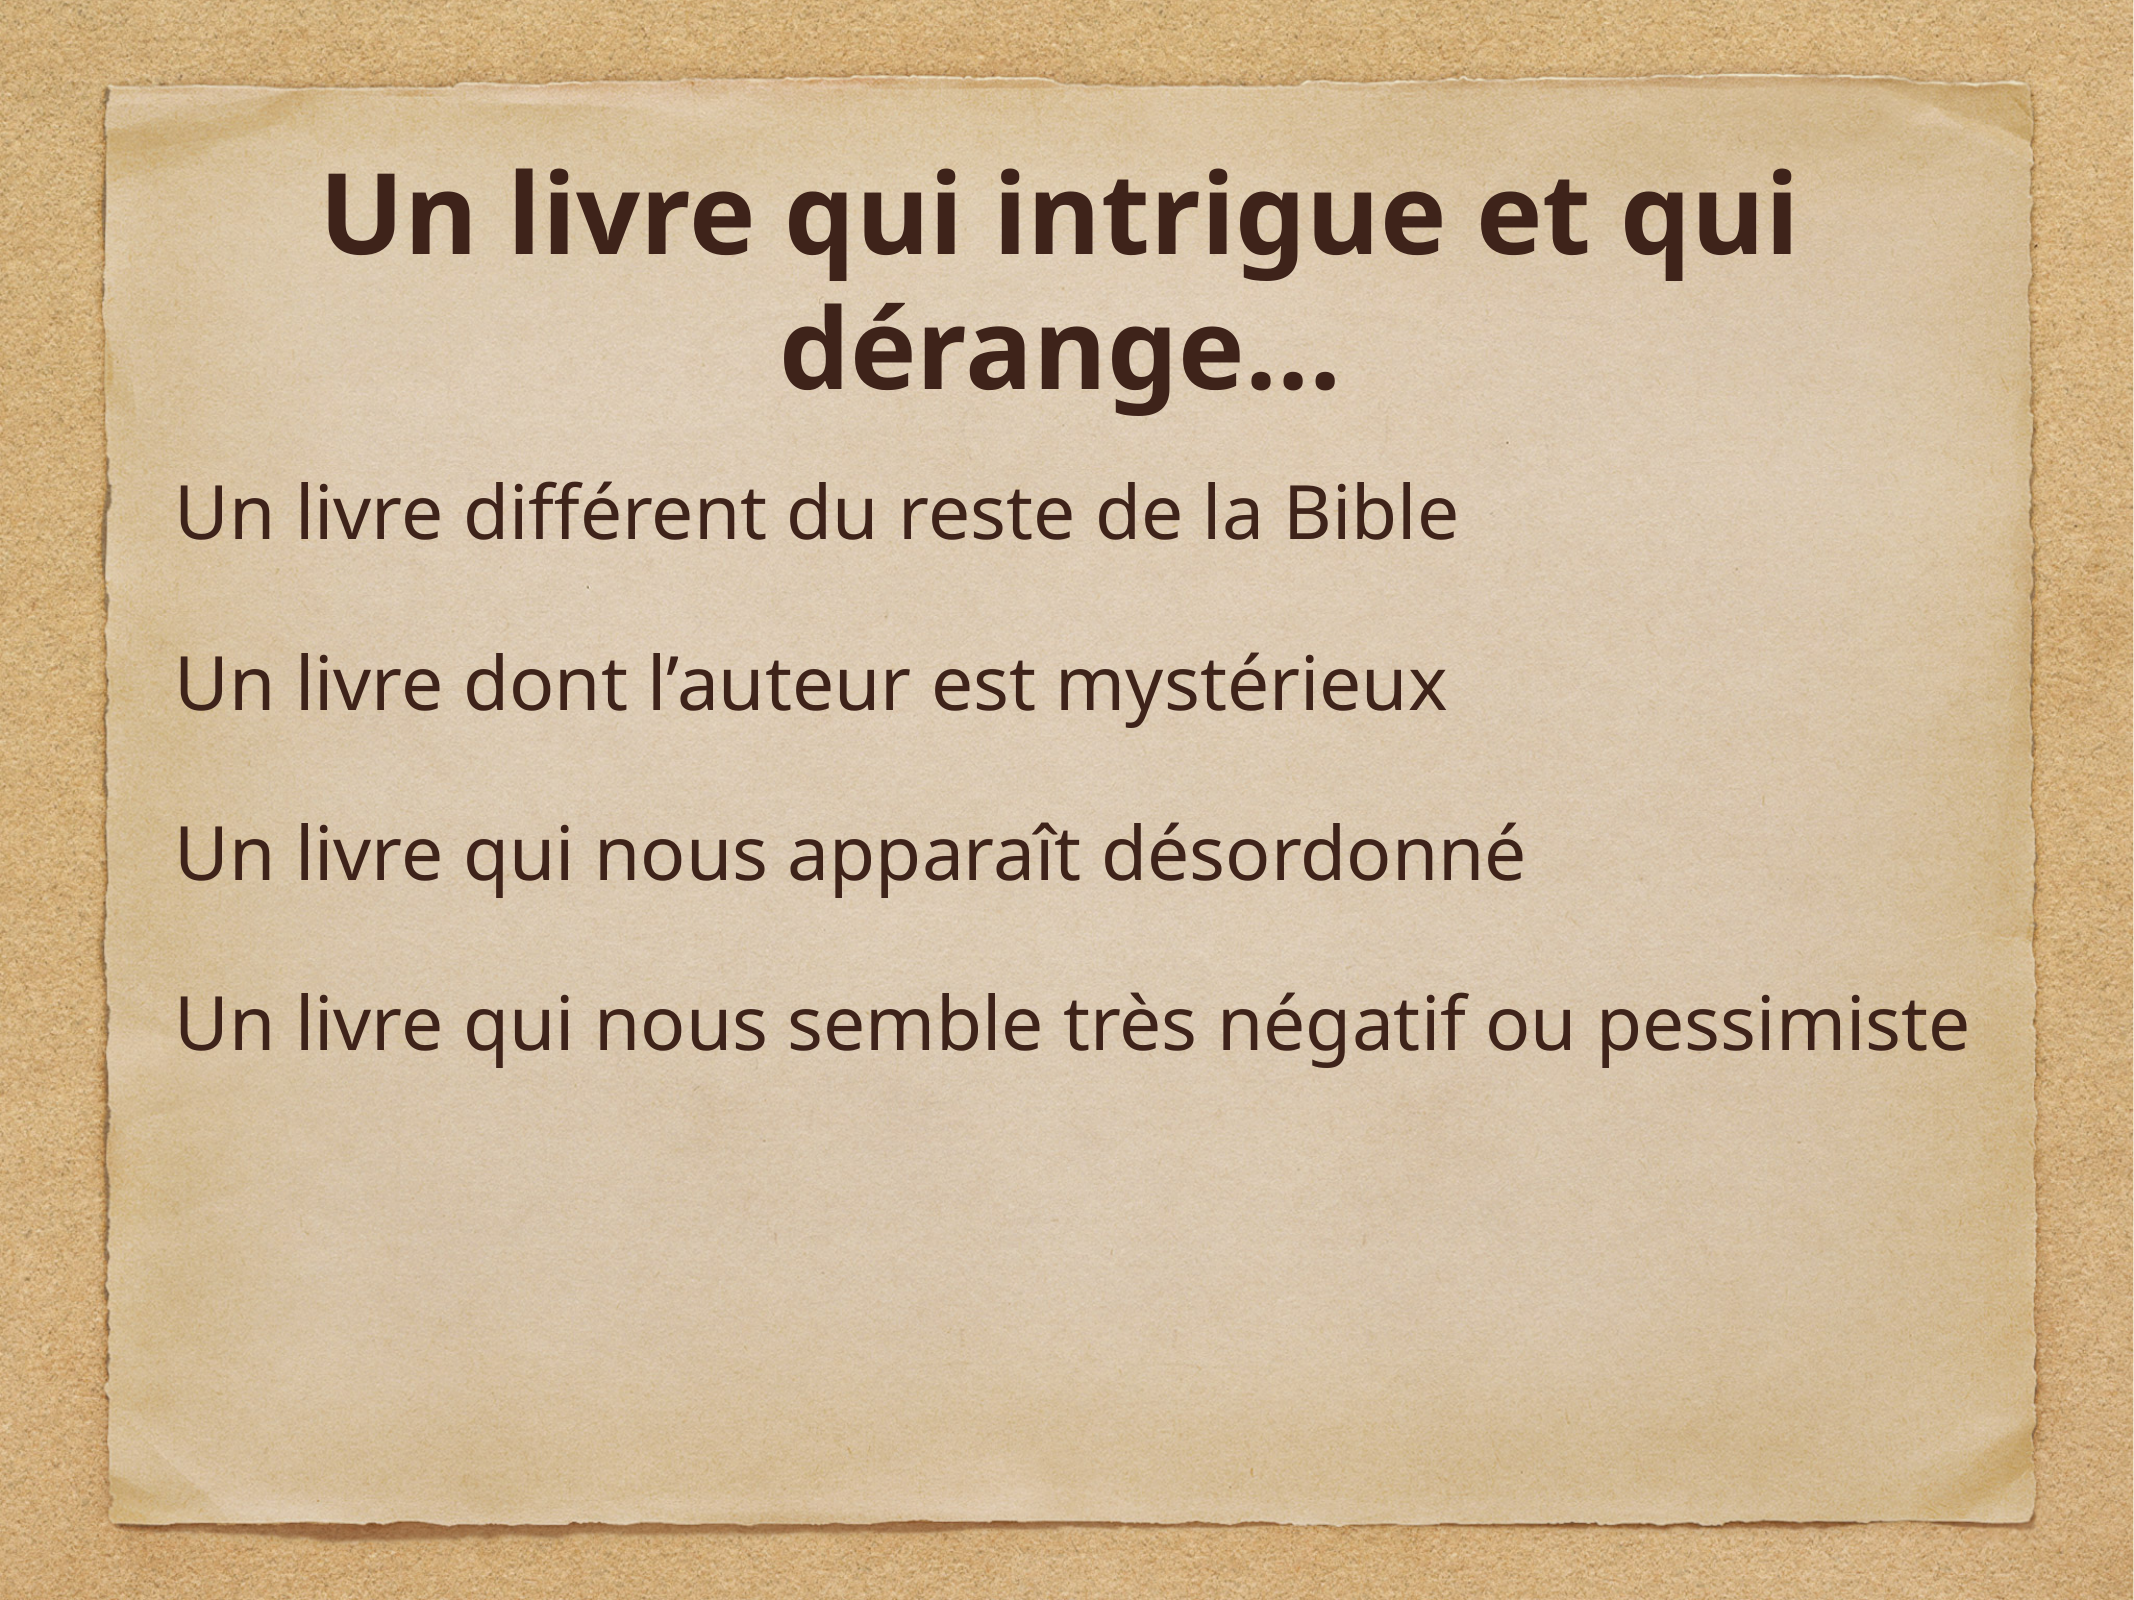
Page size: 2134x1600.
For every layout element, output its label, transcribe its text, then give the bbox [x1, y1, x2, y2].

title Un livre qui intrigue et qui dérange… [103, 103, 2018, 451]
list Un livre différent du reste de la Bible Un livre dont l’auteur est mystérieux Un livre qui nous apparaît désordonné Un livre qui nous semble très négatif ou pessimiste [166, 399, 2134, 1113]
picture [0, 0, 2134, 1600]
